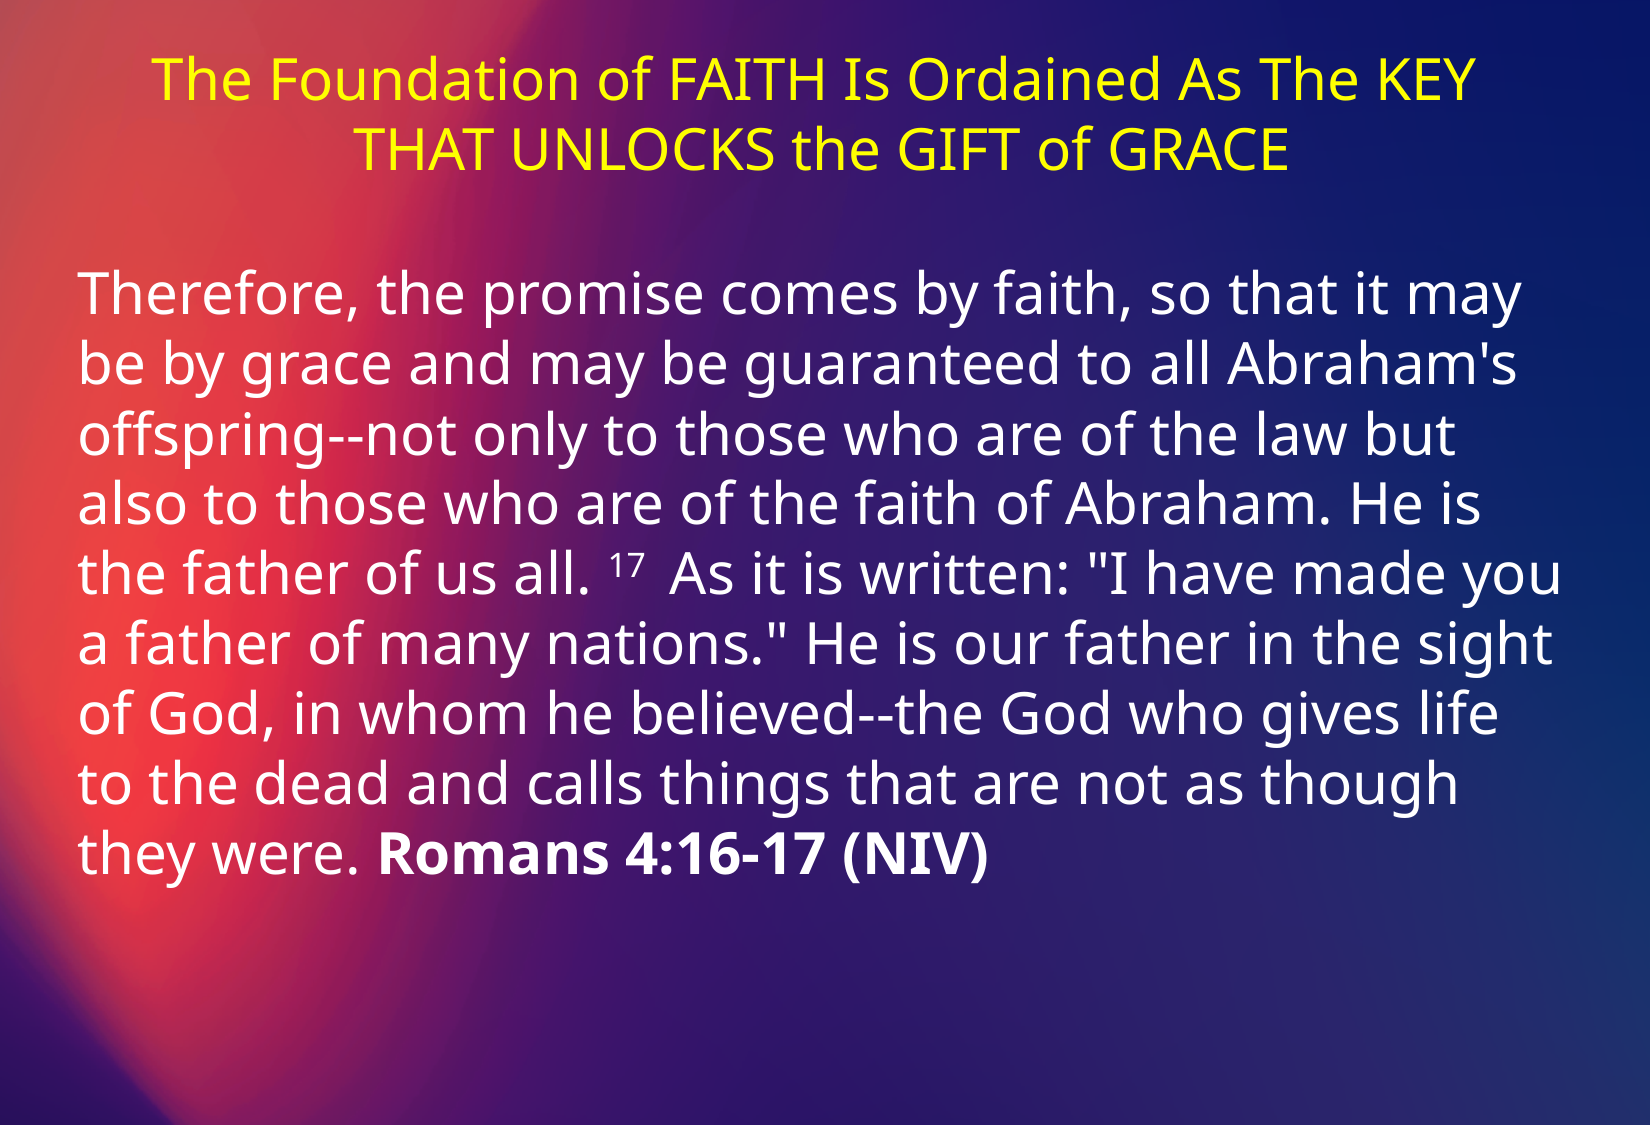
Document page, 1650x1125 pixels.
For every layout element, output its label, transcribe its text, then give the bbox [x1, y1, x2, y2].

text_box Therefore, the promise comes by faith, so that it may be by grace and may be guaranteed to all Abraham's offspring--not only to those who are of the law but also to those who are of the faith of Abraham. He is the father of us all. 17 As it is written: "I have made you a father of many nations." He is our father in the sight of God, in whom he believed--the God who gives life to the dead and calls things that are not as though they were. Romans 4:16-17 (NIV) [62, 249, 1582, 894]
text_box The Foundation of FAITH Is Ordained As The KEY THAT UNLOCKS the GIFT of GRACE [31, 34, 1614, 190]
picture [0, 0, 1650, 1125]
